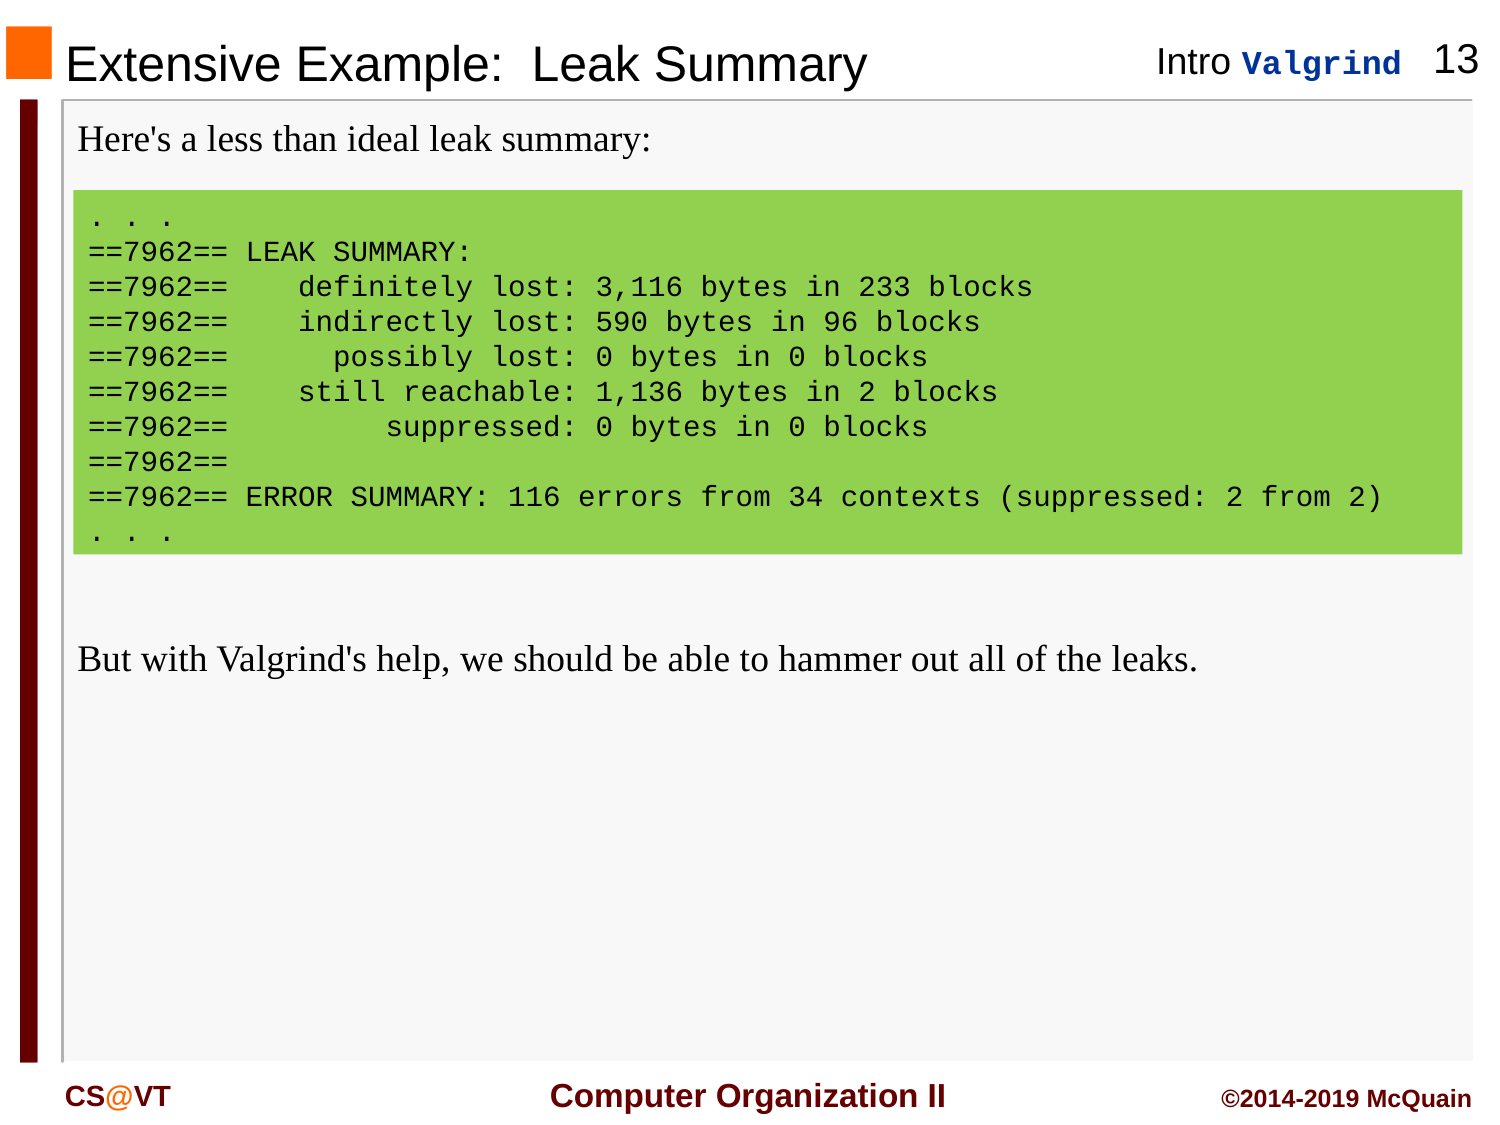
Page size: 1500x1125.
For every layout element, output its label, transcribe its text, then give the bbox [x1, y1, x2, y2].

title Extensive Example: Leak Summary [50, 33, 1000, 91]
text_box . . . ==7962== LEAK SUMMARY: ==7962== definitely lost: 3,116 bytes in 233 blocks ==7962== indirectly lost: 590 bytes in 96 blocks ==7962== possibly lost: 0 bytes in 0 blocks ==7962== still reachable: 1,136 bytes in 2 blocks ==7962== suppressed: 0 bytes in 0 blocks ==7962== ==7962== ERROR SUMMARY: 116 errors from 34 contexts (suppressed: 2 from 2) . . . [73, 190, 1463, 555]
text_box But with Valgrind's help, we should be able to hammer out all of the leaks. [62, 626, 1463, 687]
text_box Here's a less than ideal leak summary: [62, 106, 1463, 167]
